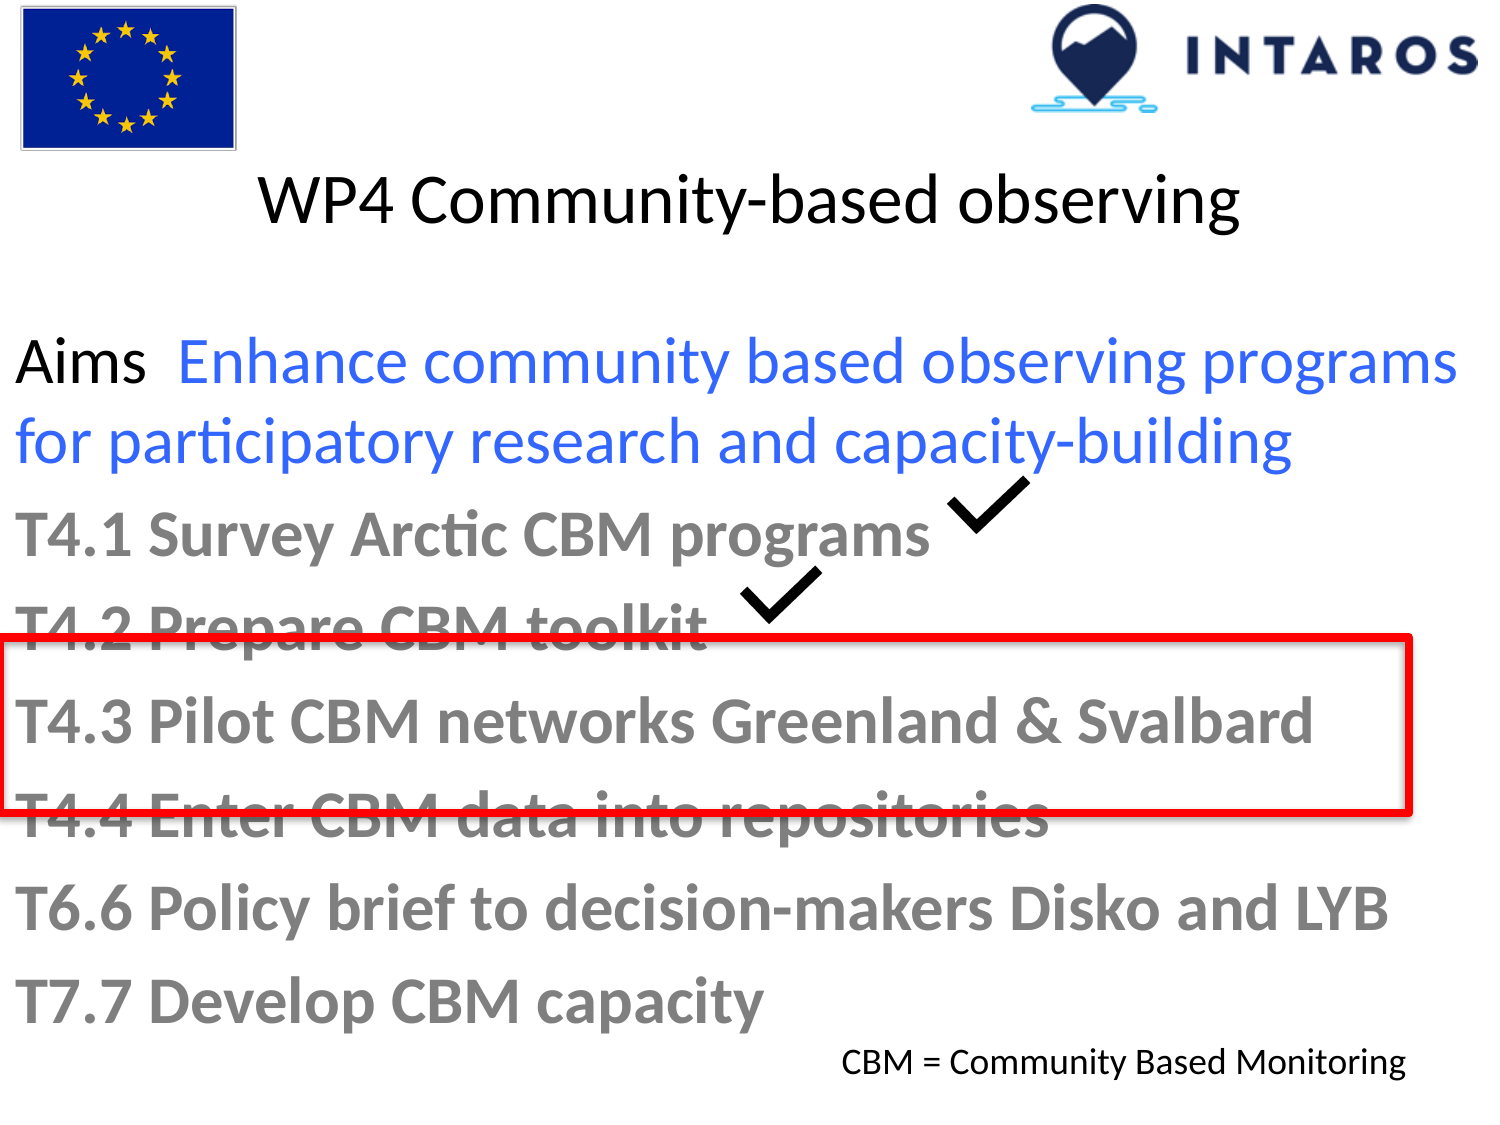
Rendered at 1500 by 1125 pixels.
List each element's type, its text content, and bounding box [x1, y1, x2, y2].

picture [737, 551, 825, 638]
title WP4 Community-based observing [75, 143, 1425, 309]
text_box CBM = Community Based Monitoring [826, 1029, 1422, 1090]
text_box [0, 637, 1410, 814]
picture [945, 461, 1032, 548]
picture [1030, 3, 1478, 113]
list Aims Enhance community based observing programs for participatory research and capacity-building T4.1 Survey Arctic CBM programs T4.2 Prepare CBM toolkit T4.3 Pilot CBM networks Greenland & Svalbard T4.4 Enter CBM data into repositories T6.6 Policy brief to decision-makers Disko and LYB T7.7 Develop CBM capacity [0, 309, 1478, 1052]
picture [20, 3, 237, 151]
